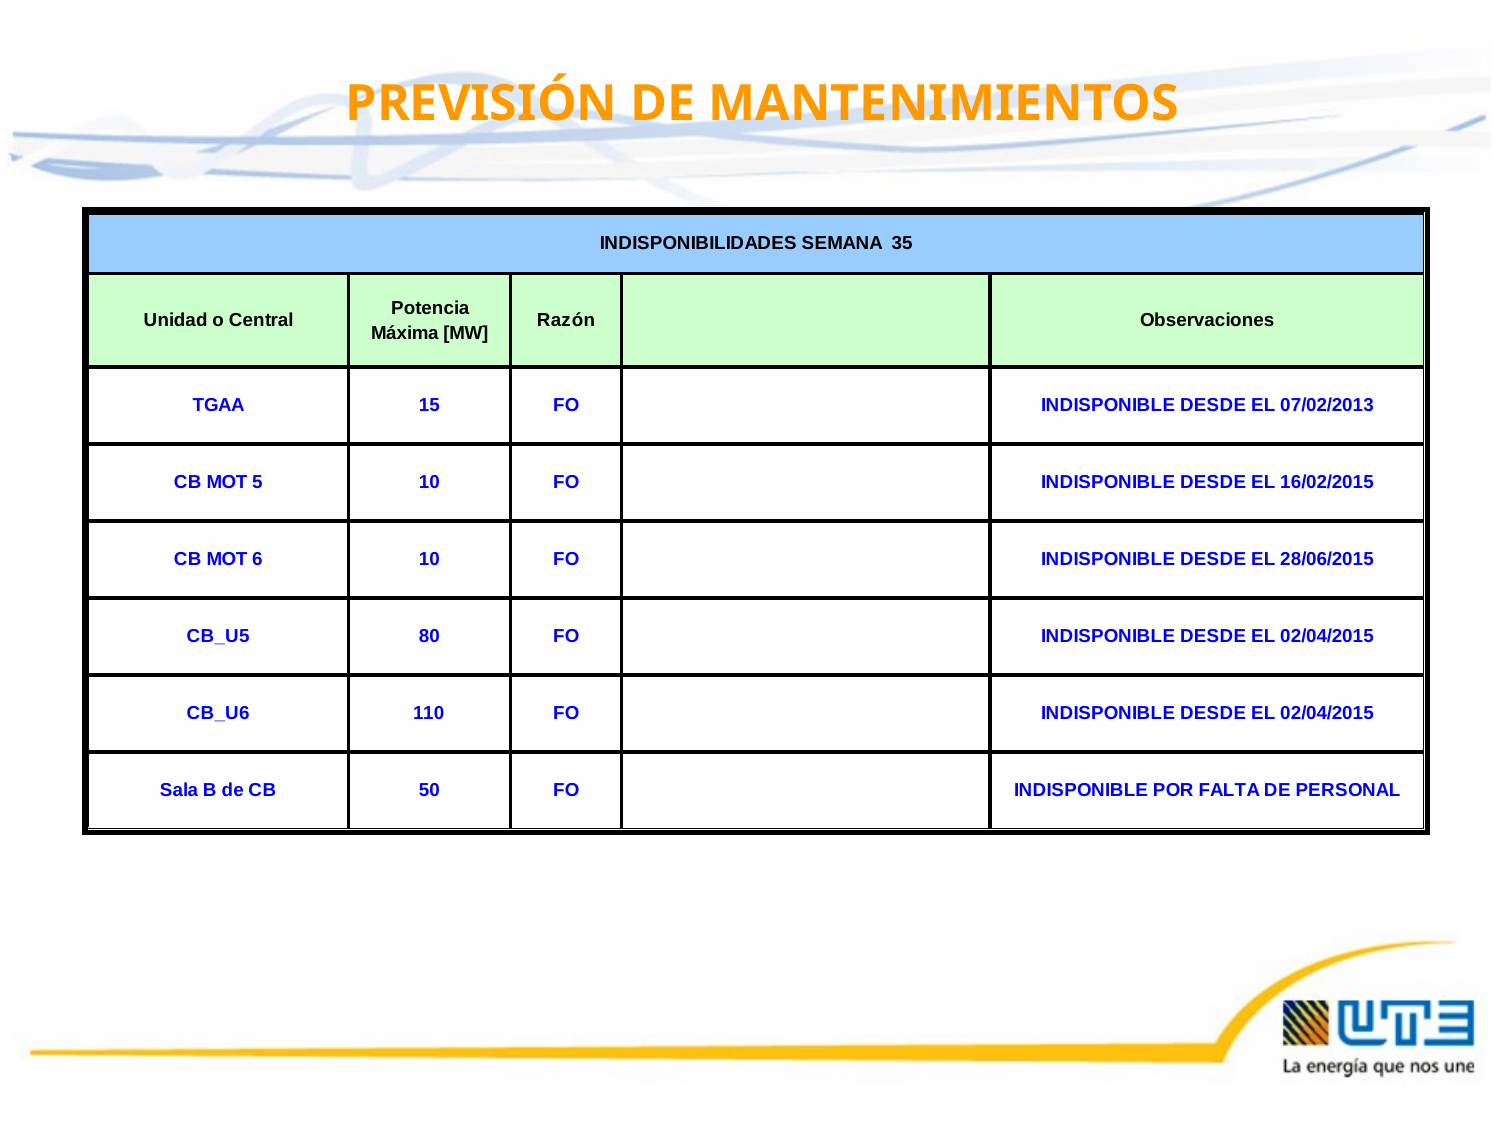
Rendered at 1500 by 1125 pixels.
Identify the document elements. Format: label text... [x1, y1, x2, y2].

picture [7, 6, 1493, 1118]
title PREVISIÓN DE MANTENIMIENTOS [62, 24, 1463, 176]
